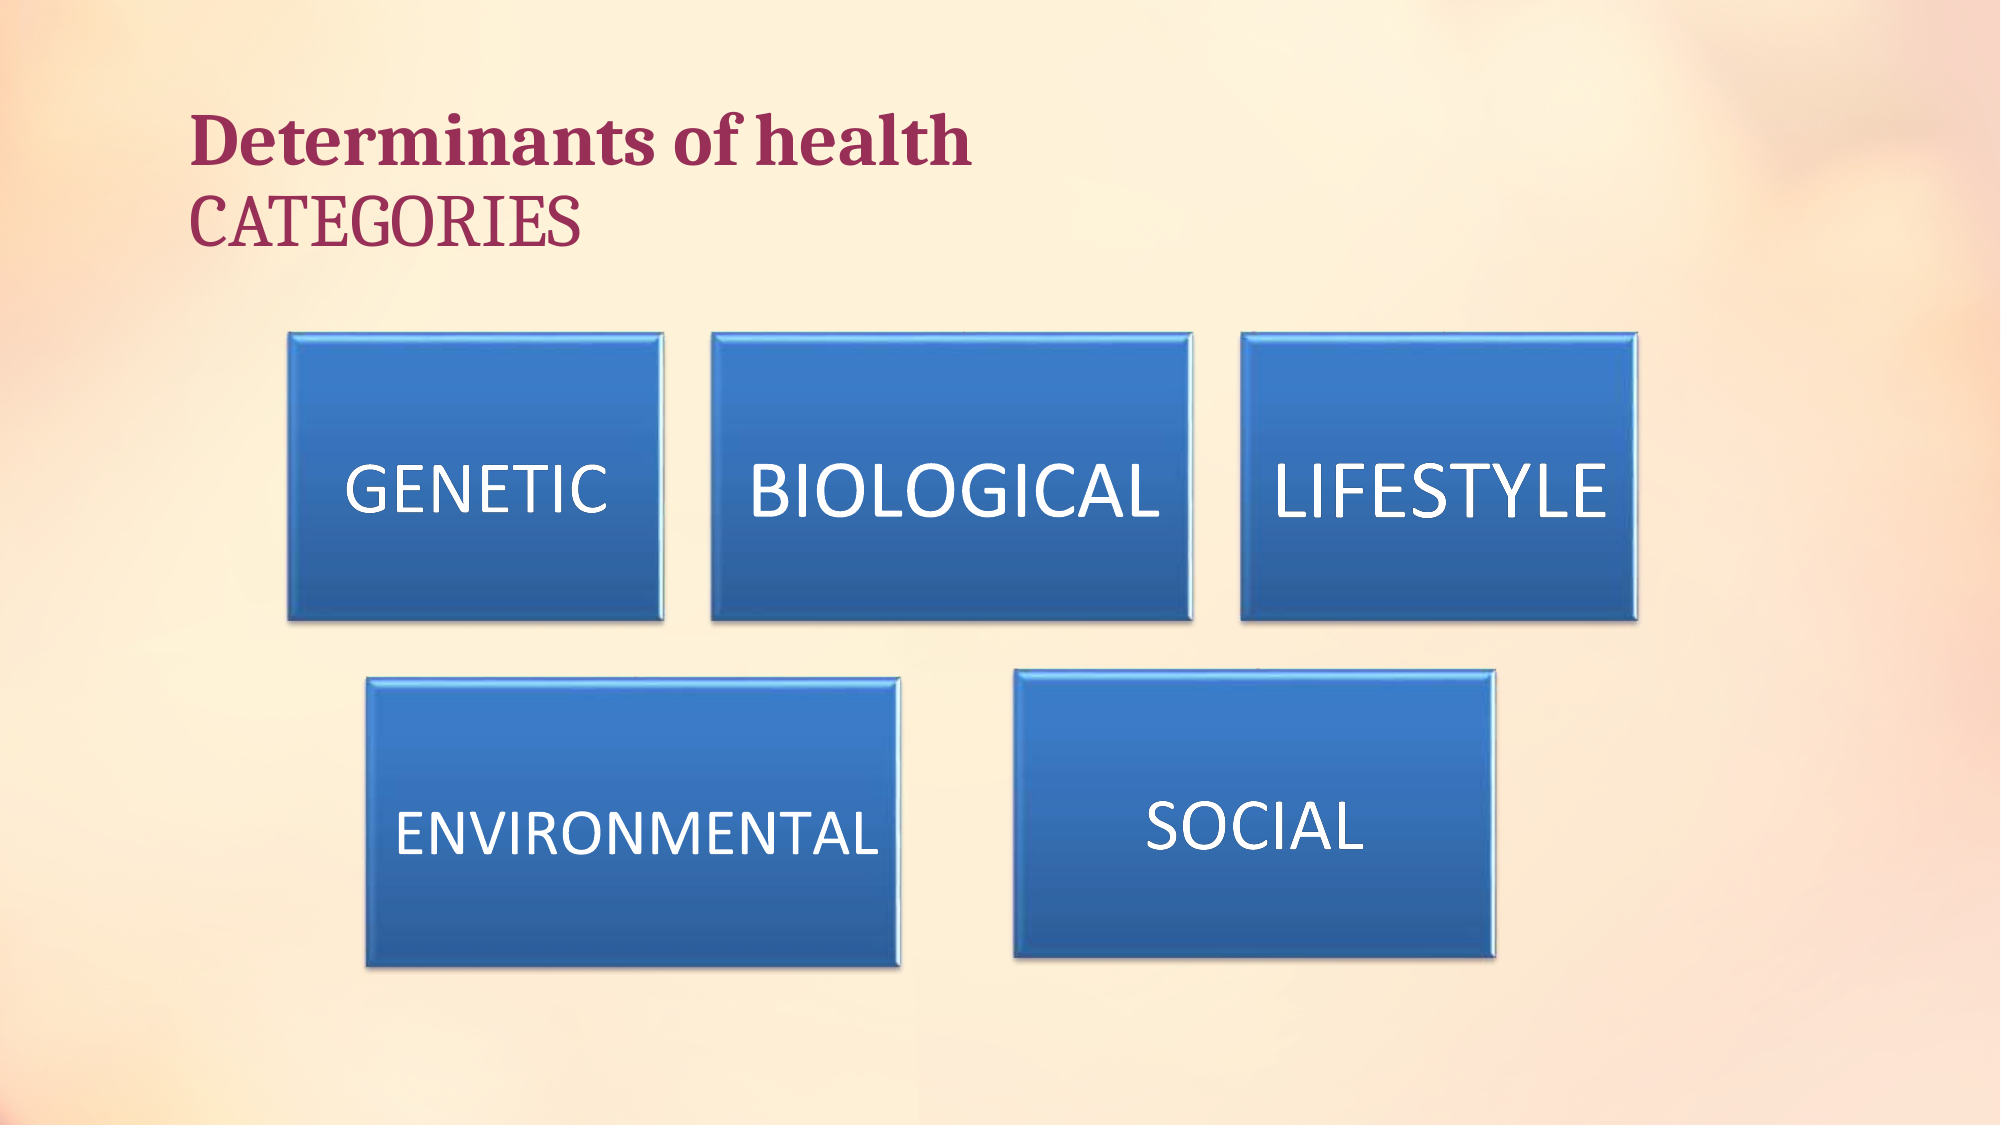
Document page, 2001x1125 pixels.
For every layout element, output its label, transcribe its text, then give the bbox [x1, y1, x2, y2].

picture [0, 0, 2001, 1125]
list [280, 328, 1720, 997]
title Determinants of health CATEGORIES [174, 75, 1825, 271]
